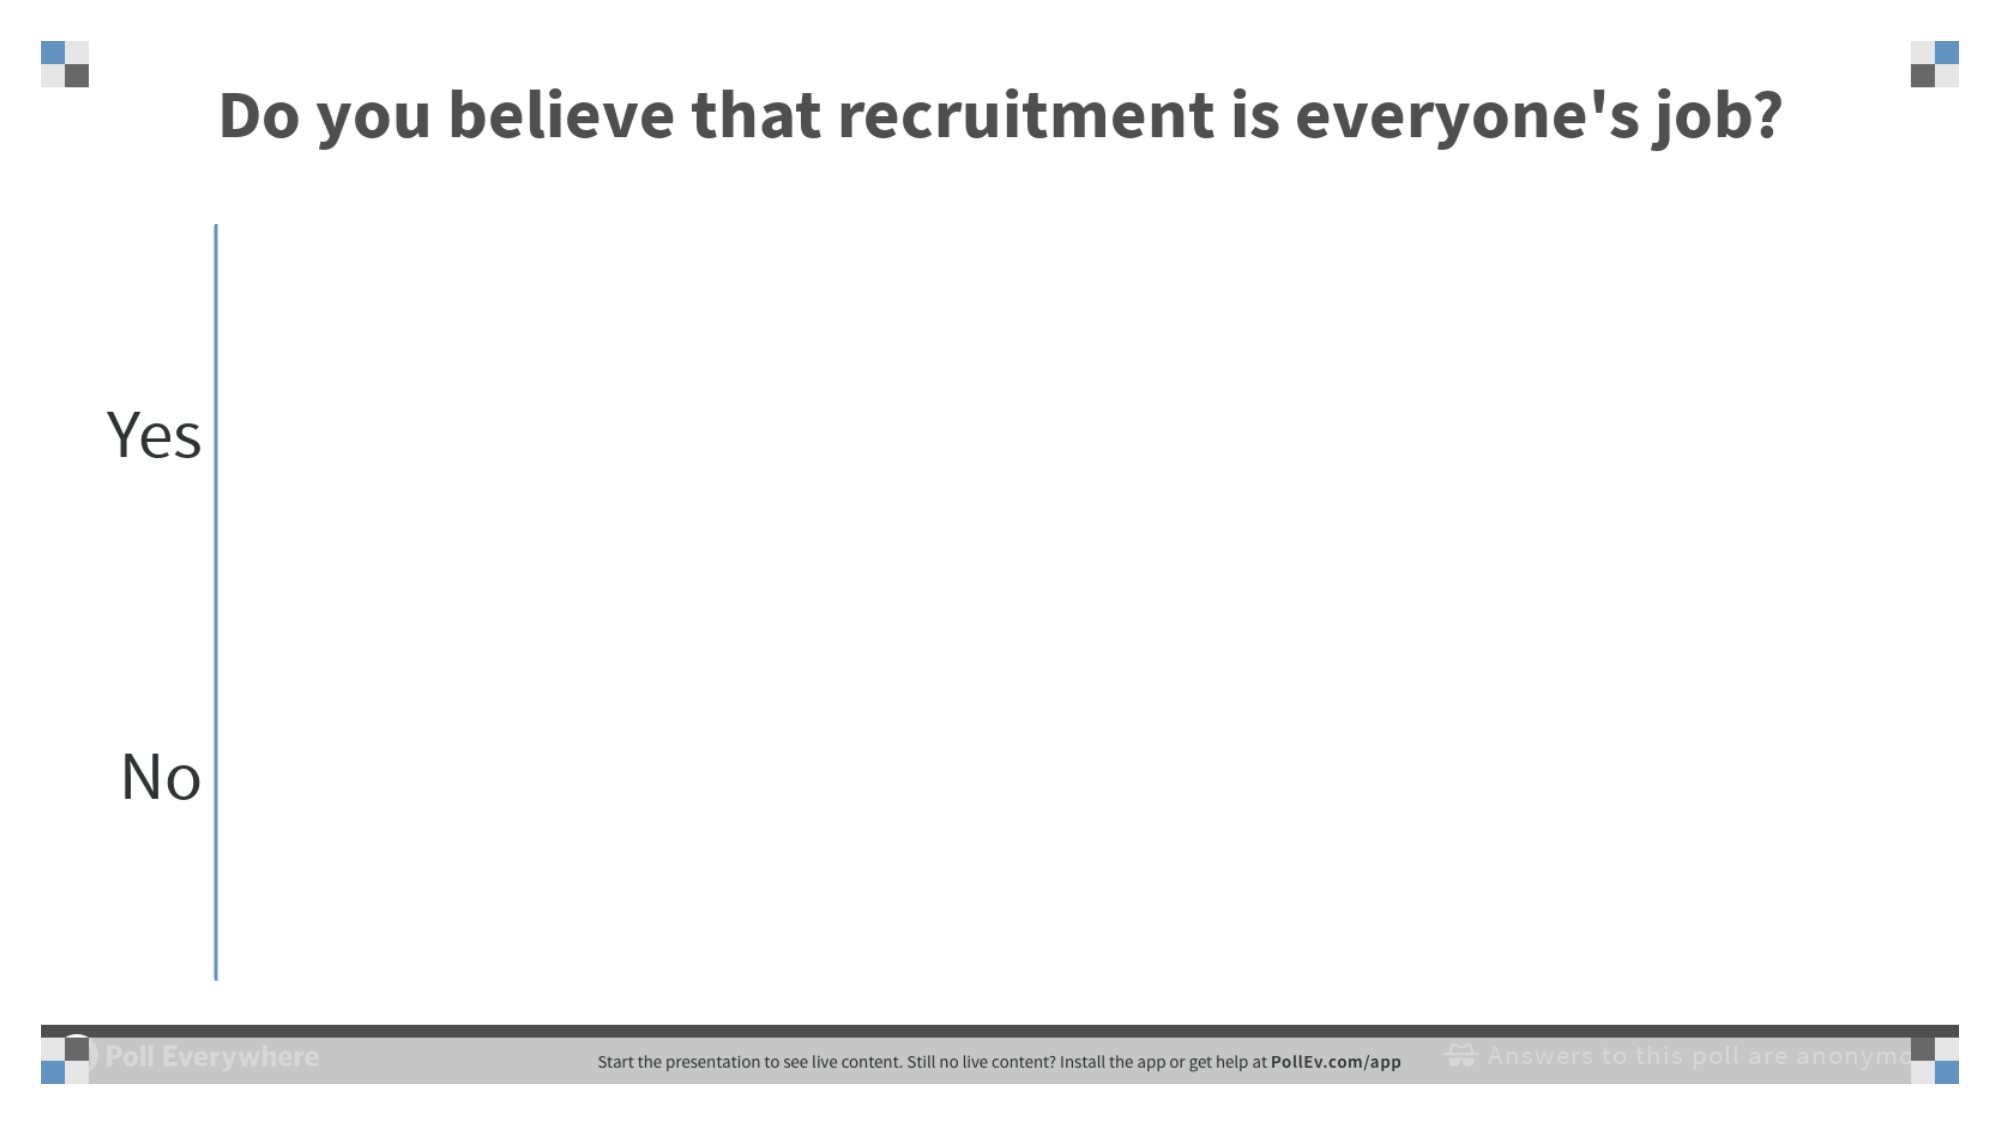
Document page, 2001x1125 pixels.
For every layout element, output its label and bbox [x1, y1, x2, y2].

picture [41, 41, 1959, 1084]
